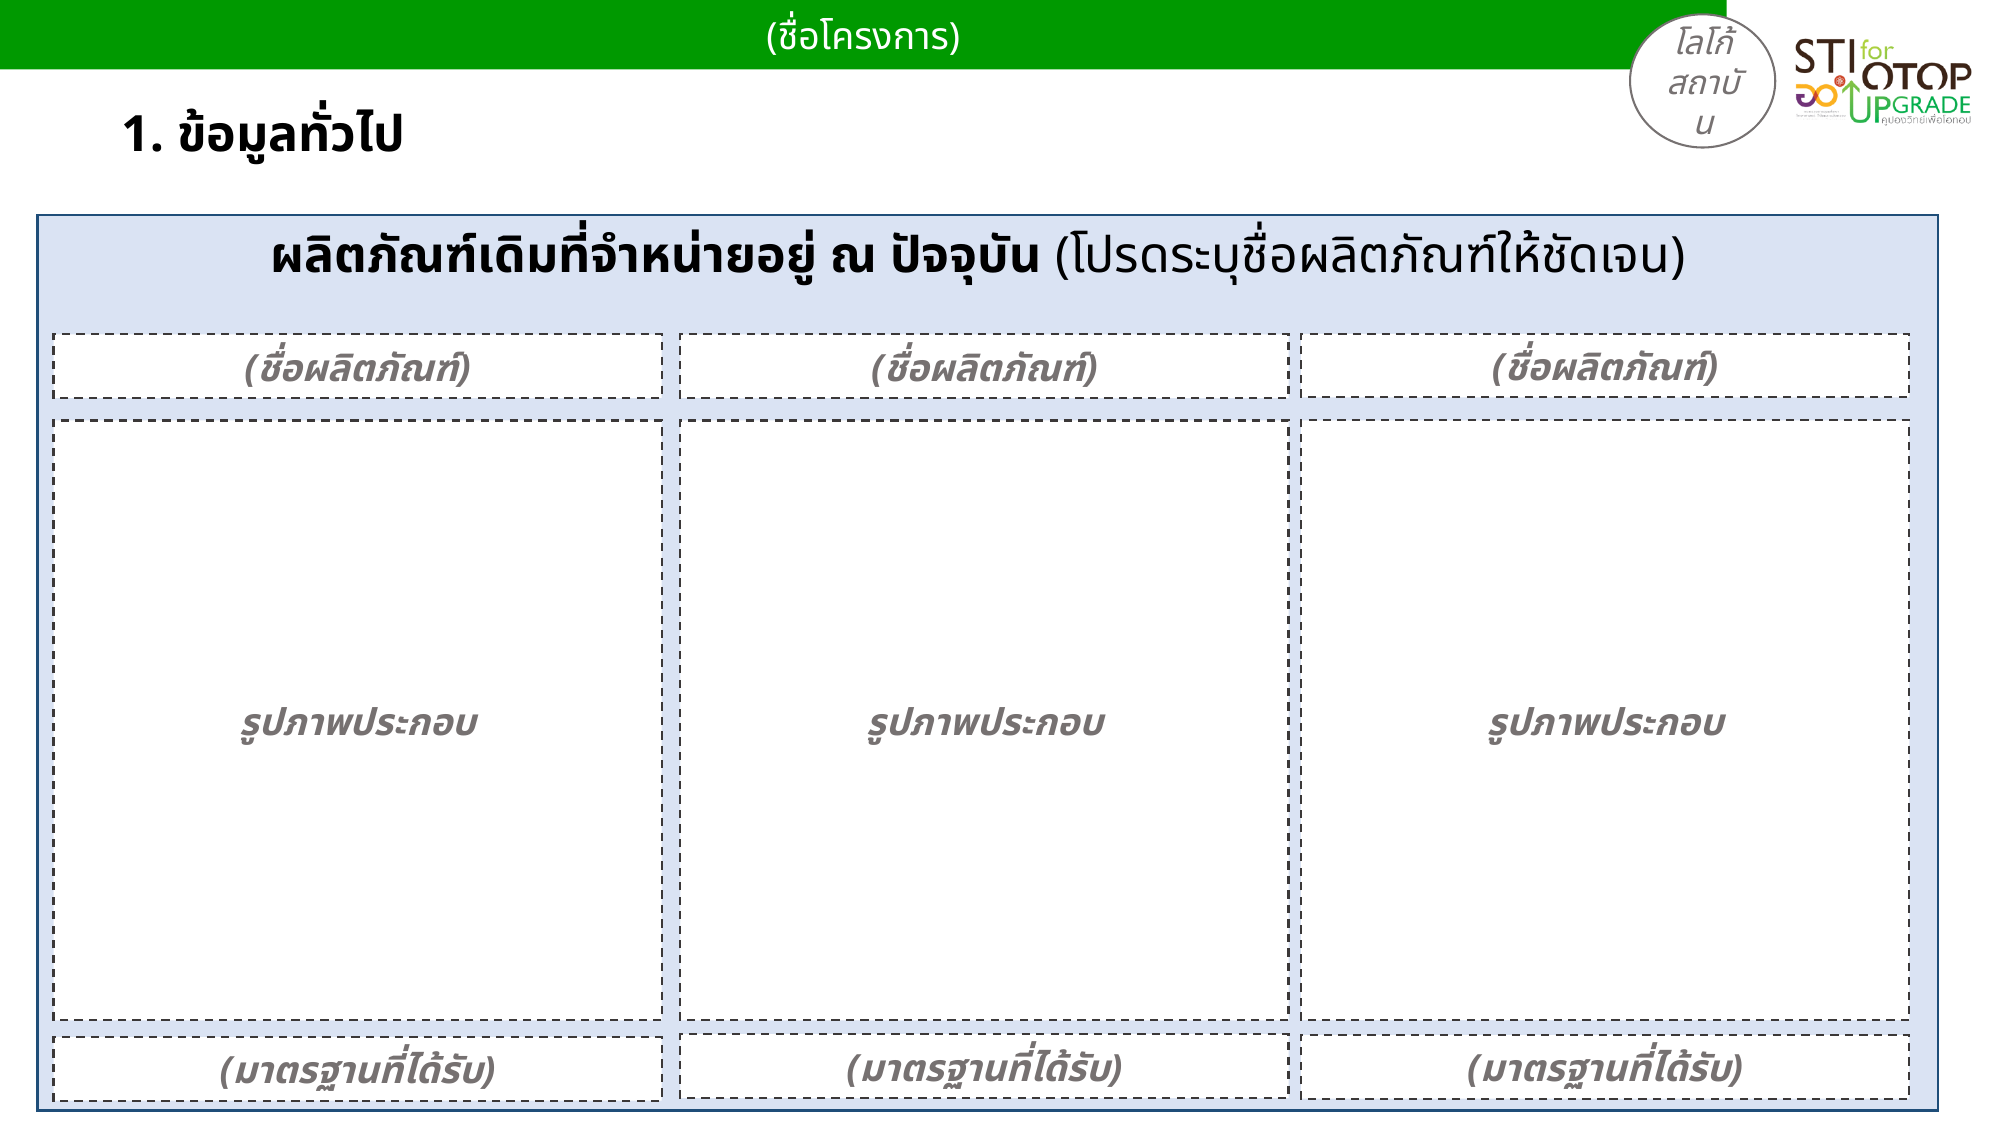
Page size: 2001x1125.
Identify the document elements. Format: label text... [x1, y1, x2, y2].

text_box โลโก้สถาบัน [1629, 13, 1777, 149]
picture [1789, 14, 1976, 148]
text_box 1. ข้อมูลทั่วไป [106, 93, 421, 169]
text_box (ชื่อโครงการ) [0, 0, 1728, 70]
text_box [37, 214, 1938, 1111]
